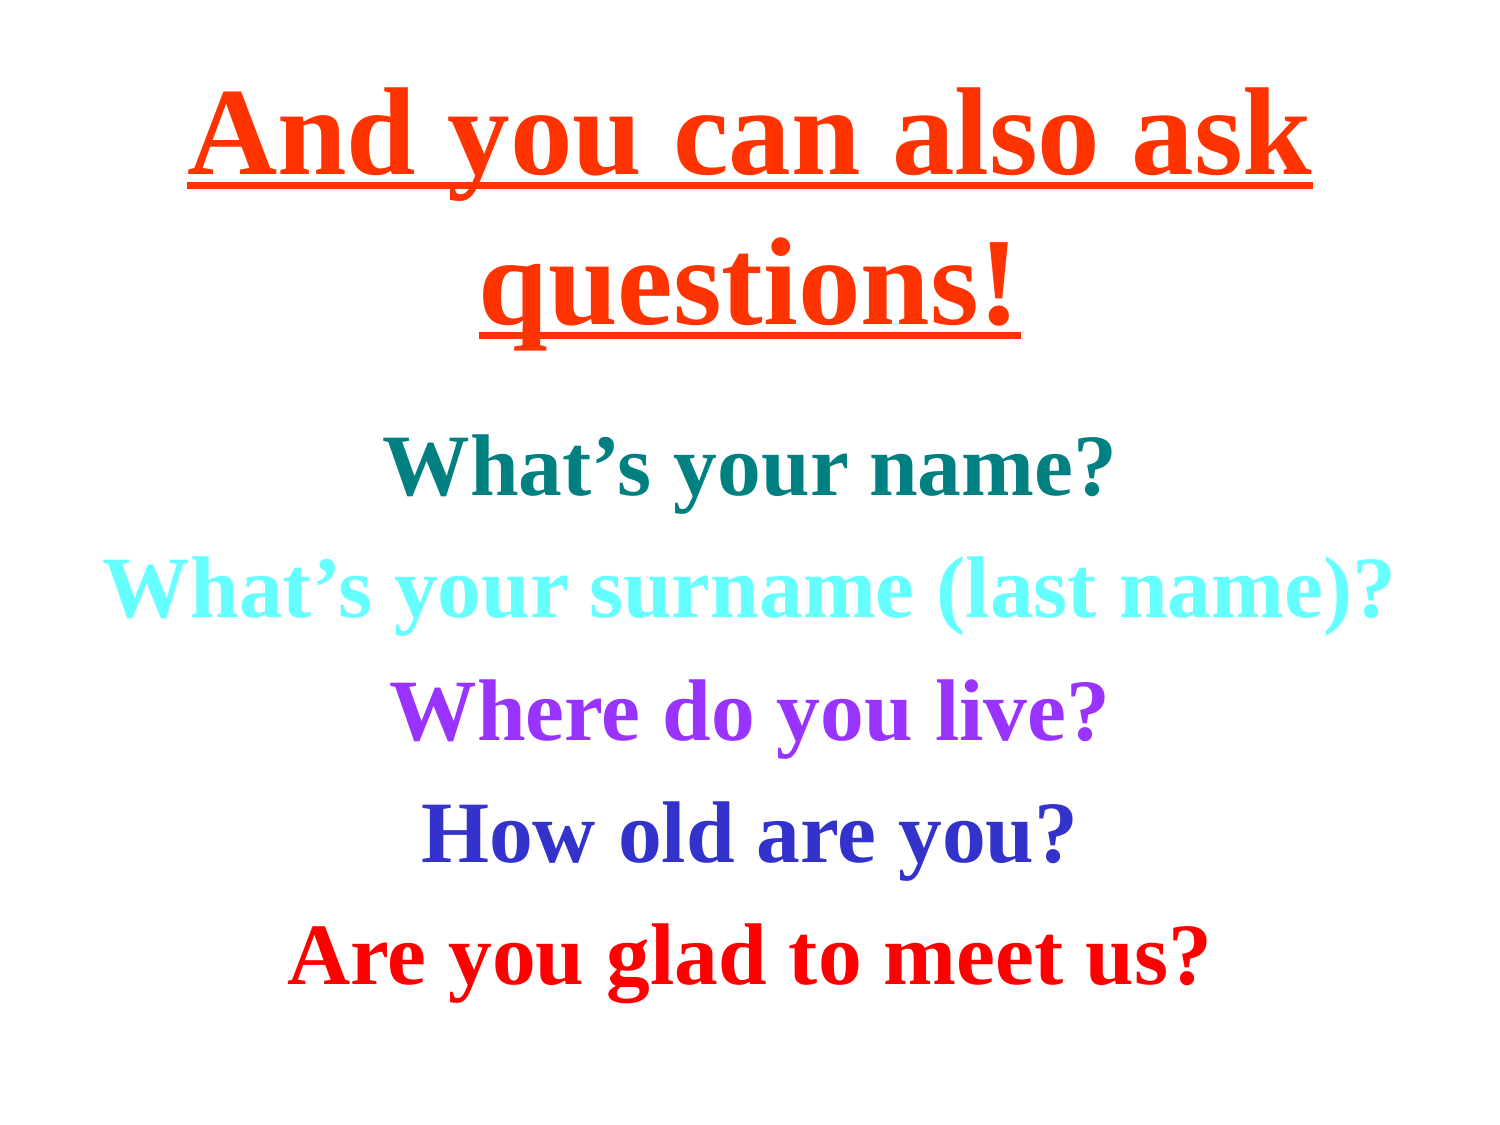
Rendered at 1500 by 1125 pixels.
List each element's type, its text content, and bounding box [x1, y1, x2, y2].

list What’s your name? What’s your surname (last name)? Where do you live? How old are you? Are you glad to meet us? [50, 399, 1450, 1088]
title And you can also ask questions! [112, 37, 1388, 363]
